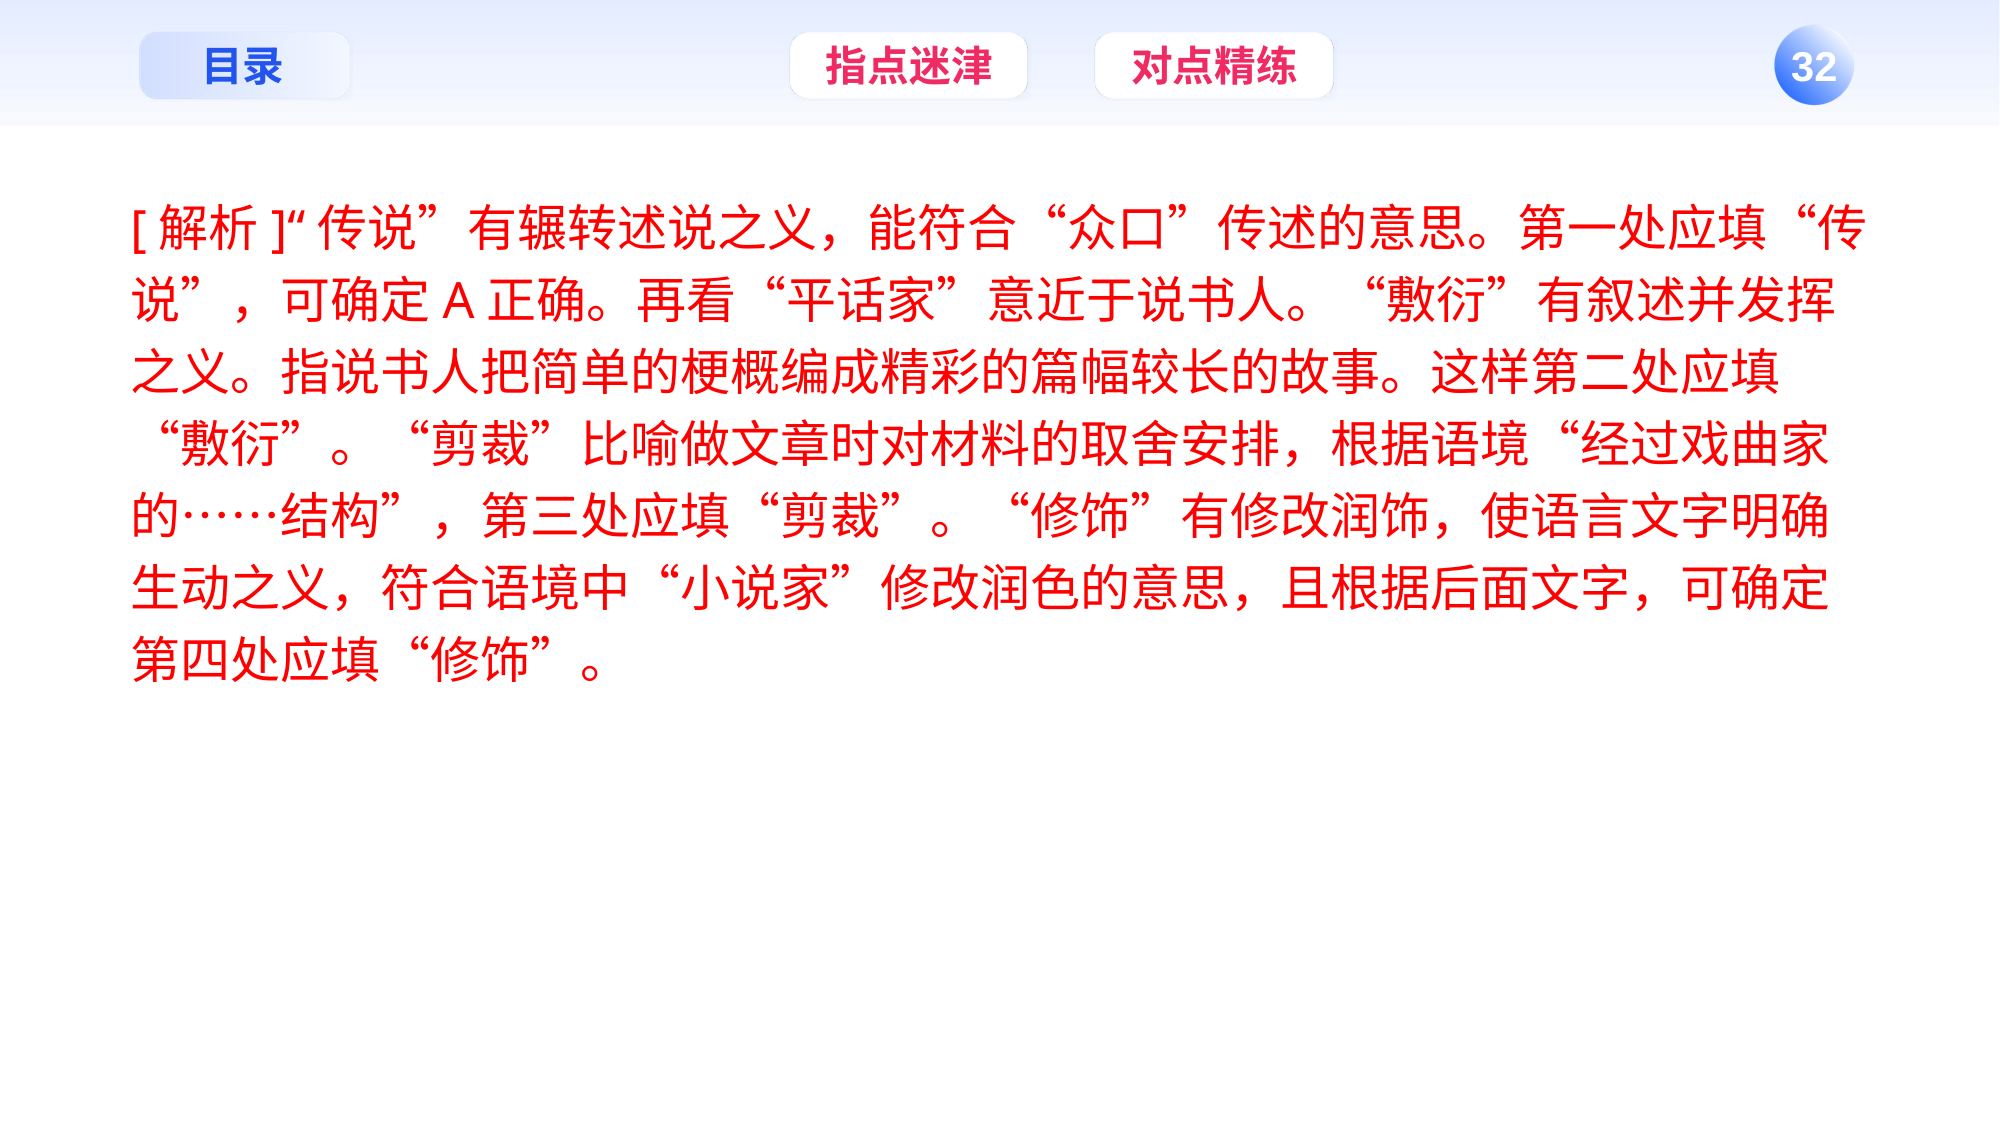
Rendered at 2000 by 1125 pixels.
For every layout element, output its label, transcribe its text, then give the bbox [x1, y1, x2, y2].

picture [0, 0, 2000, 1125]
text_box [解析]“传说”有辗转述说之义，能符合“众口”传述的意思。第一处应填“传说”，可确定A正确。再看“平话家”意近于说书人。“敷衍”有叙述并发挥之义。指说书人把简单的梗概编成精彩的篇幅较长的故事。这样第二处应填“敷衍”。“剪裁”比喻做文章时对材料的取舍安排，根据语境“经过戏曲家的……结构”，第三处应填“剪裁”。“修饰”有修改润饰，使语言文字明确生动之义，符合语境中“小说家”修改润色的意思，且根据后面文字，可确定第四处应填“修饰”。 [130, 184, 1871, 684]
